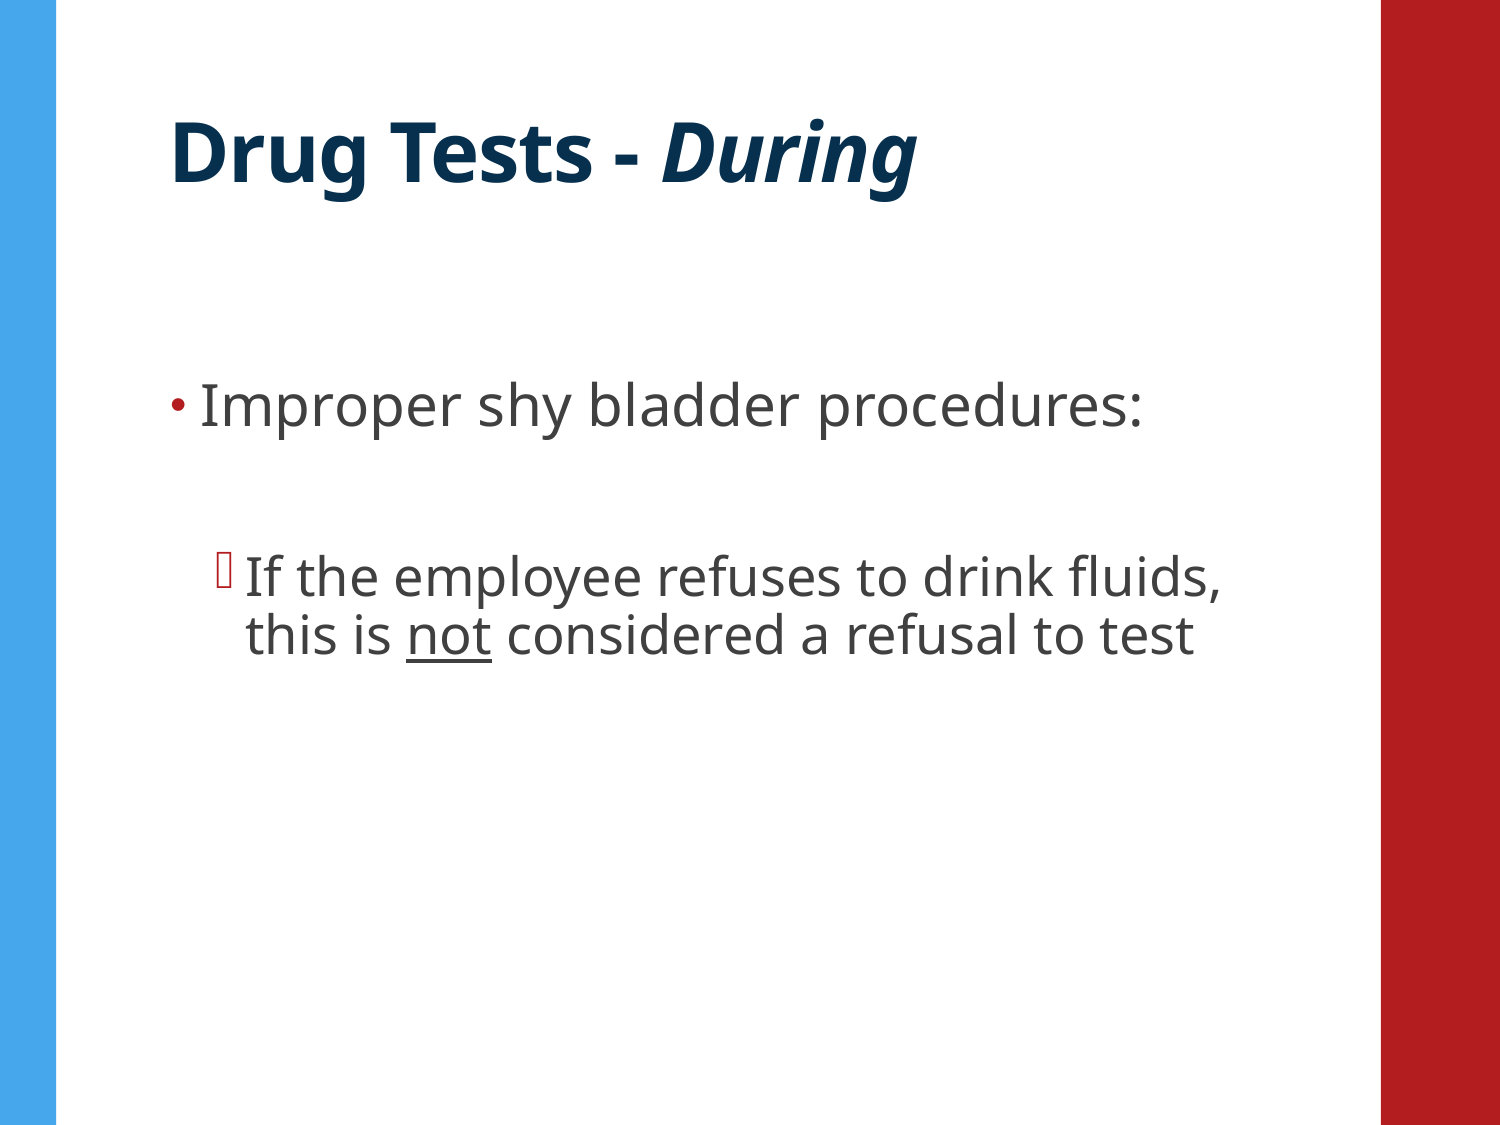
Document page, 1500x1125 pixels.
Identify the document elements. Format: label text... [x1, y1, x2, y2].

text_box Improper shy bladder procedures: If the employee refuses to drink fluids, this is not considered a refusal to test [155, 365, 1339, 1091]
title Drug Tests - During [153, 93, 1347, 209]
